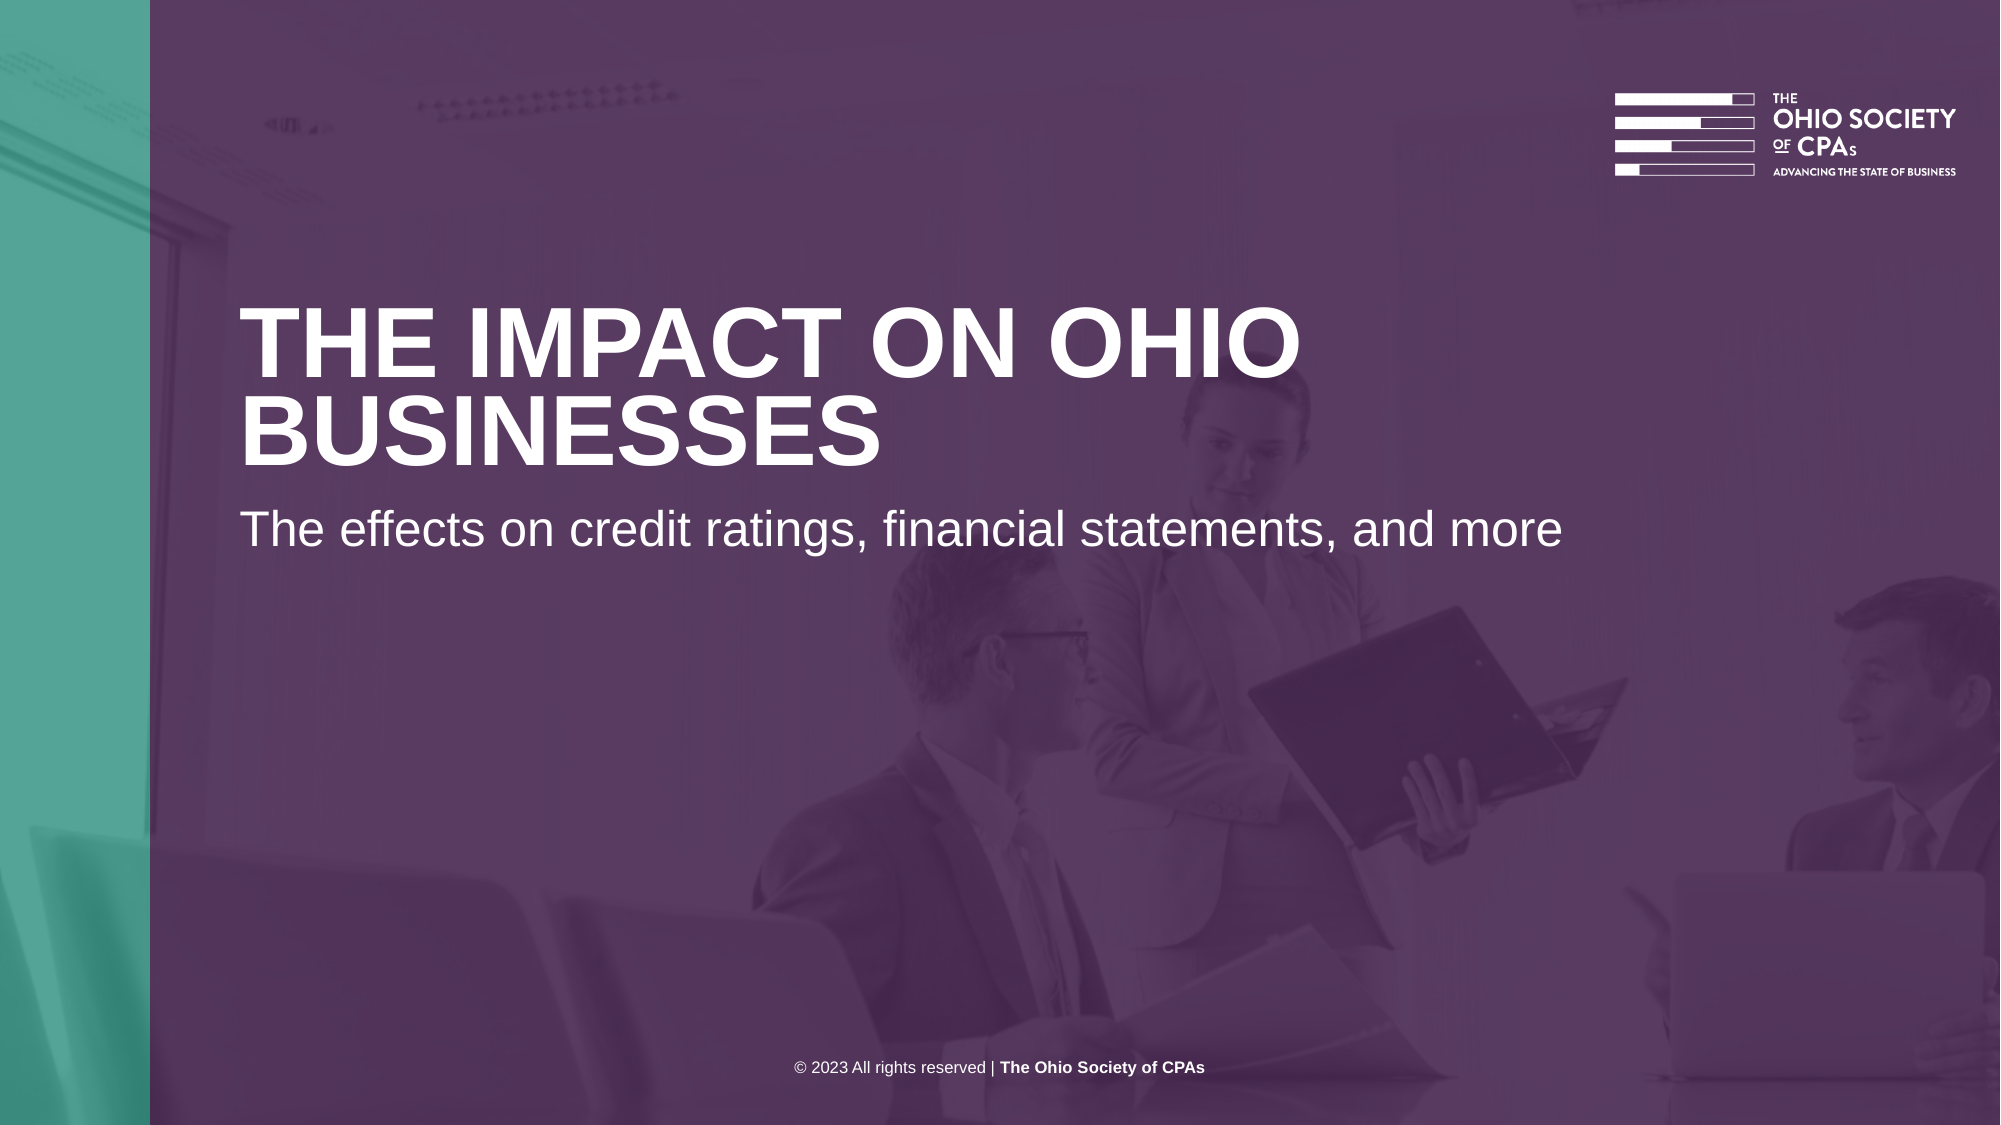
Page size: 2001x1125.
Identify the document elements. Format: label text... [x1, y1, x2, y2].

title THE IMPACT ON OHIO BUSINESSES [224, 93, 1517, 486]
picture [1615, 93, 1956, 176]
list The effects on credit ratings, financial statements, and more [224, 495, 1823, 658]
